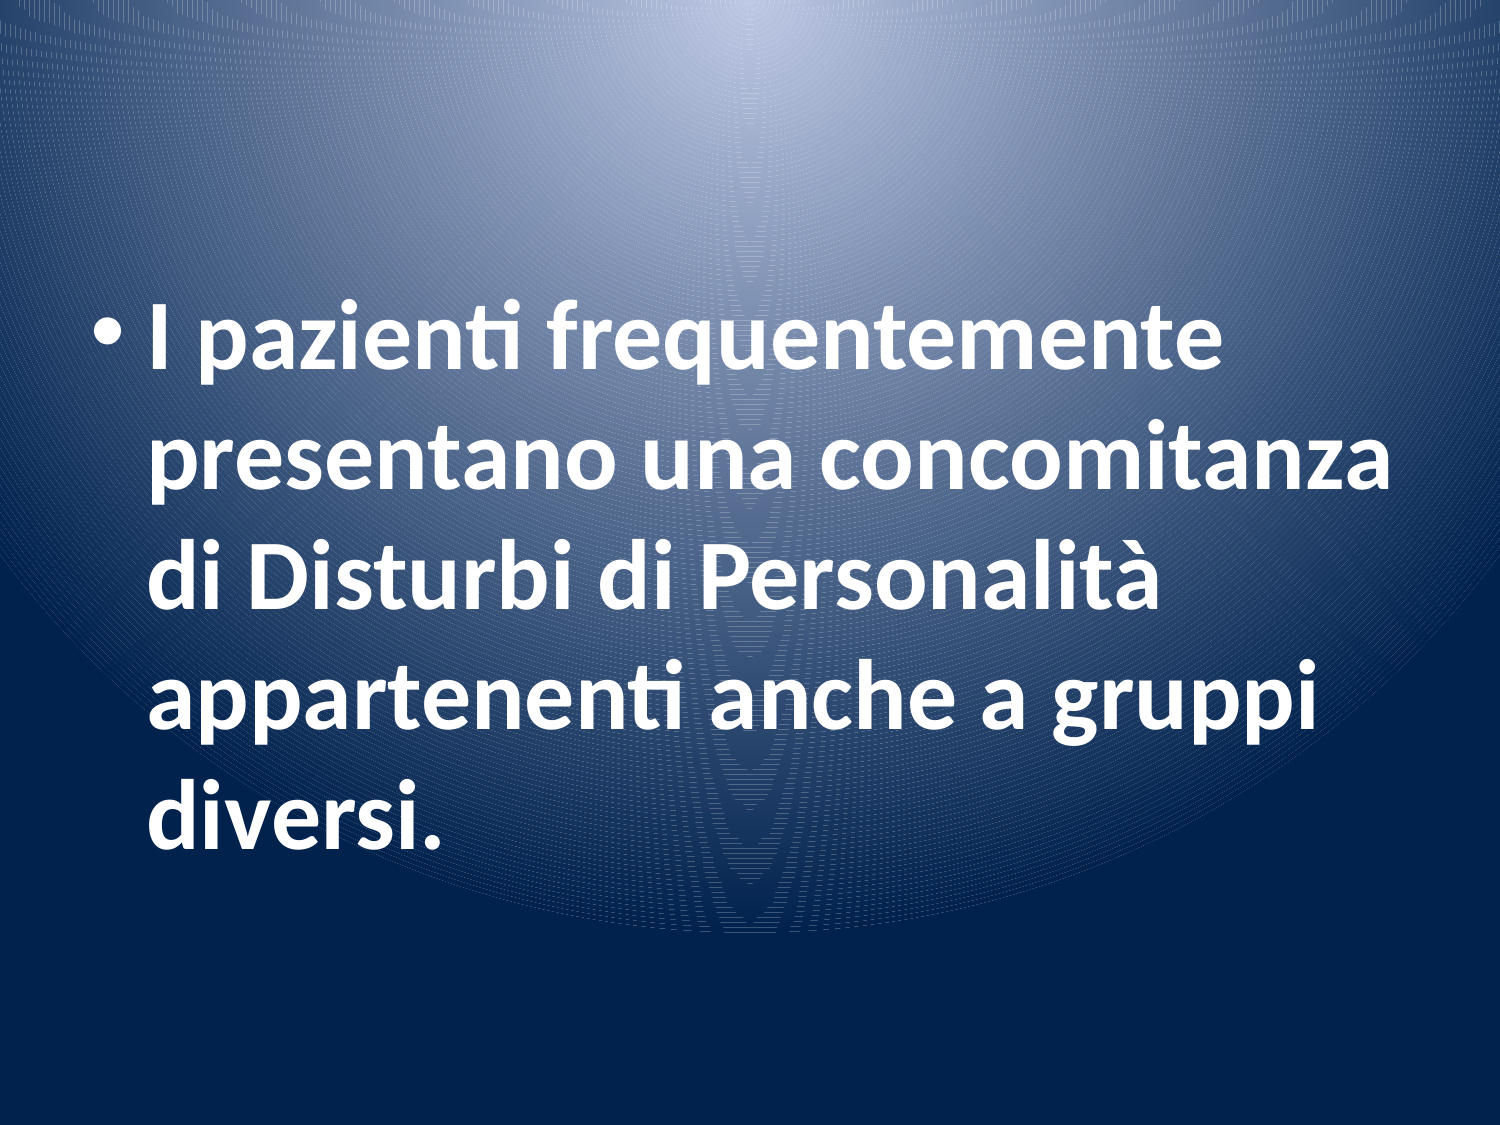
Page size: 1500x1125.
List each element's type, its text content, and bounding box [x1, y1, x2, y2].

list I pazienti frequentemente presentano una concomitanza di Disturbi di Personalità appartenenti anche a gruppi diversi. [75, 262, 1425, 1005]
